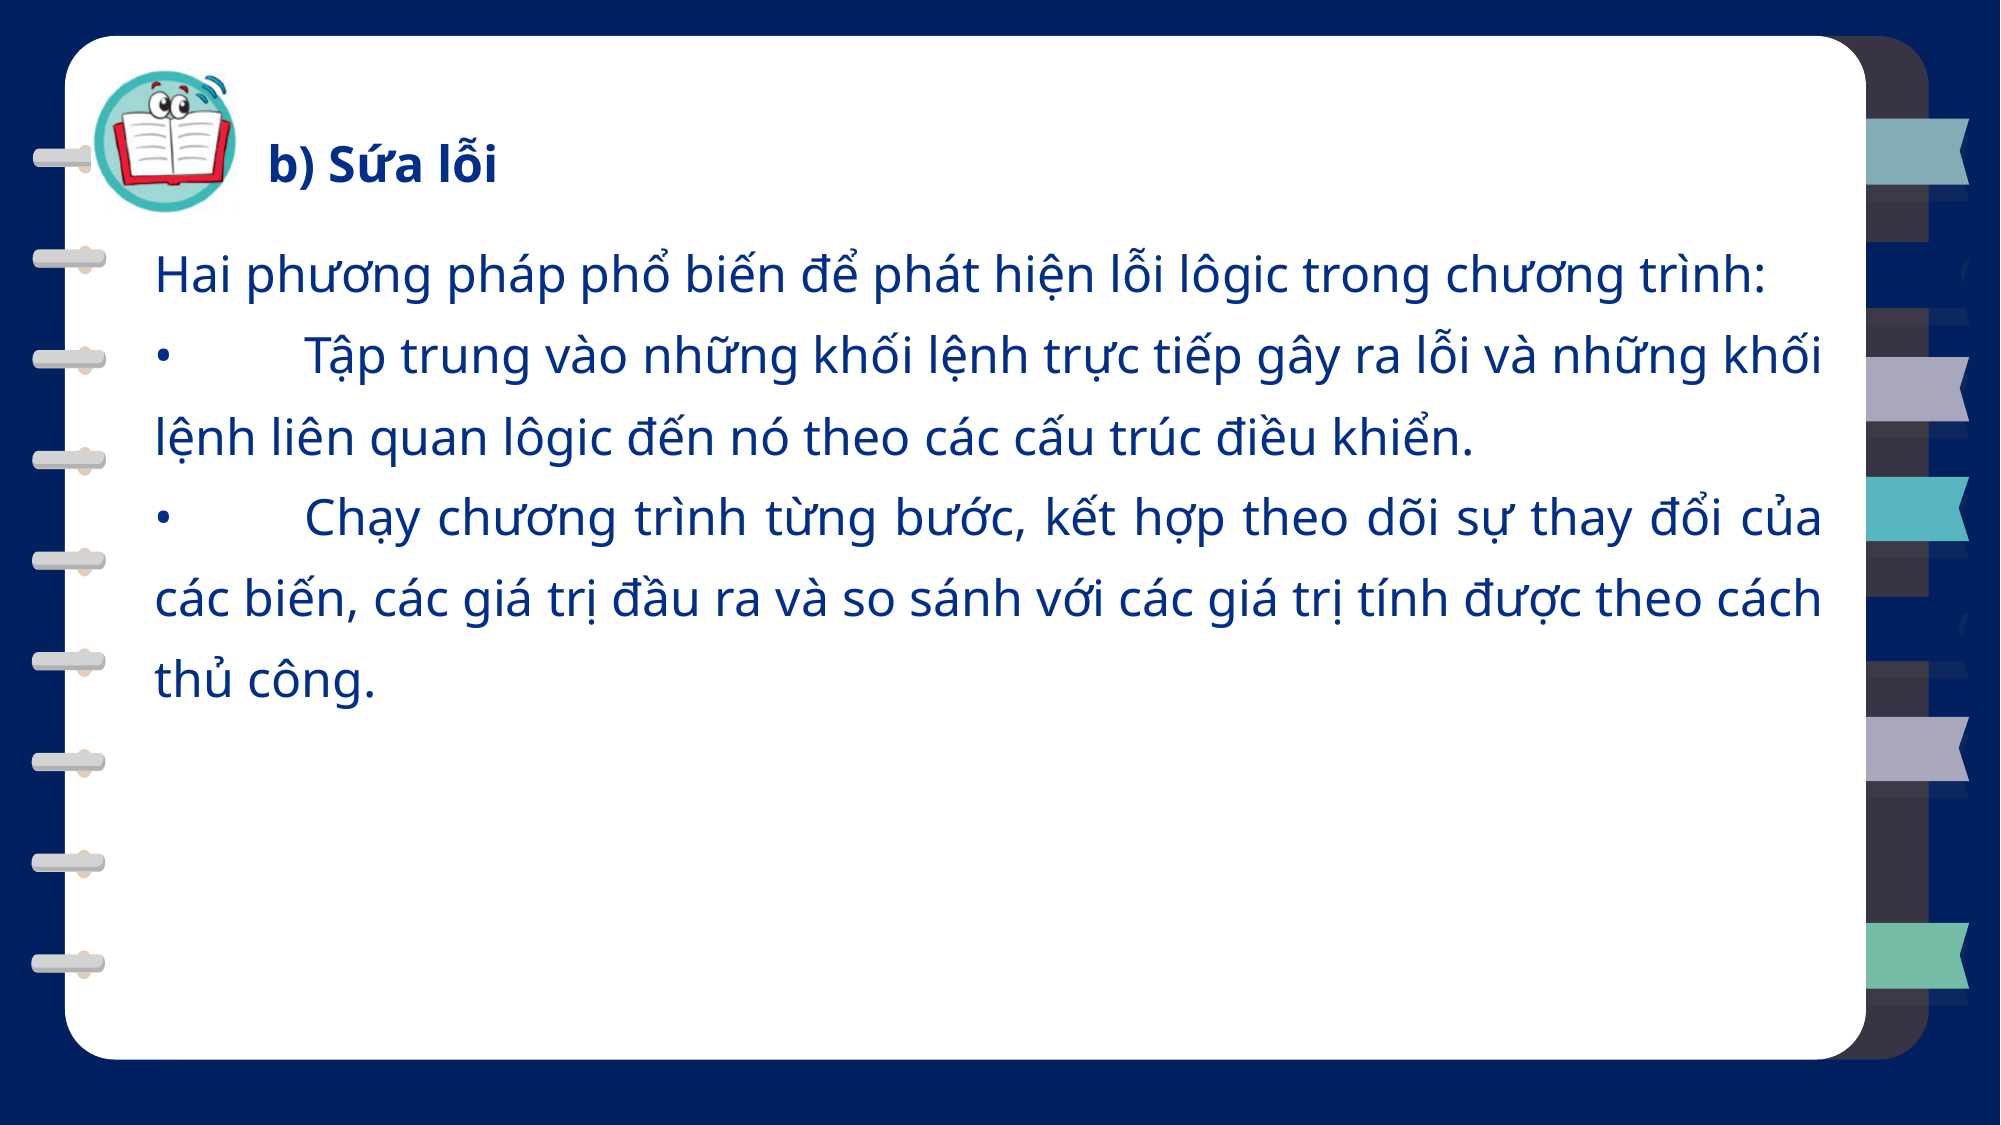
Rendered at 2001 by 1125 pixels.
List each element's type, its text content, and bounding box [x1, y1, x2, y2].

text_box b) Sứa lỗi [238, 104, 852, 200]
text_box Hai phương pháp phổ biến để phát hiện lỗi lôgic trong chương trình: • Tập trung vào những khối lệnh trực tiếp gây ra lỗi và những khối lệnh liên quan lôgic đến nó theo các cấu trúc điều khiển. • Chạy chương trình từng bước, kết hợp theo dõi sự thay đổi của các biến, các giá trị đầu ra và so sánh với các giá trị tính được theo cách thủ công. [124, 214, 1840, 716]
picture [91, 69, 238, 215]
